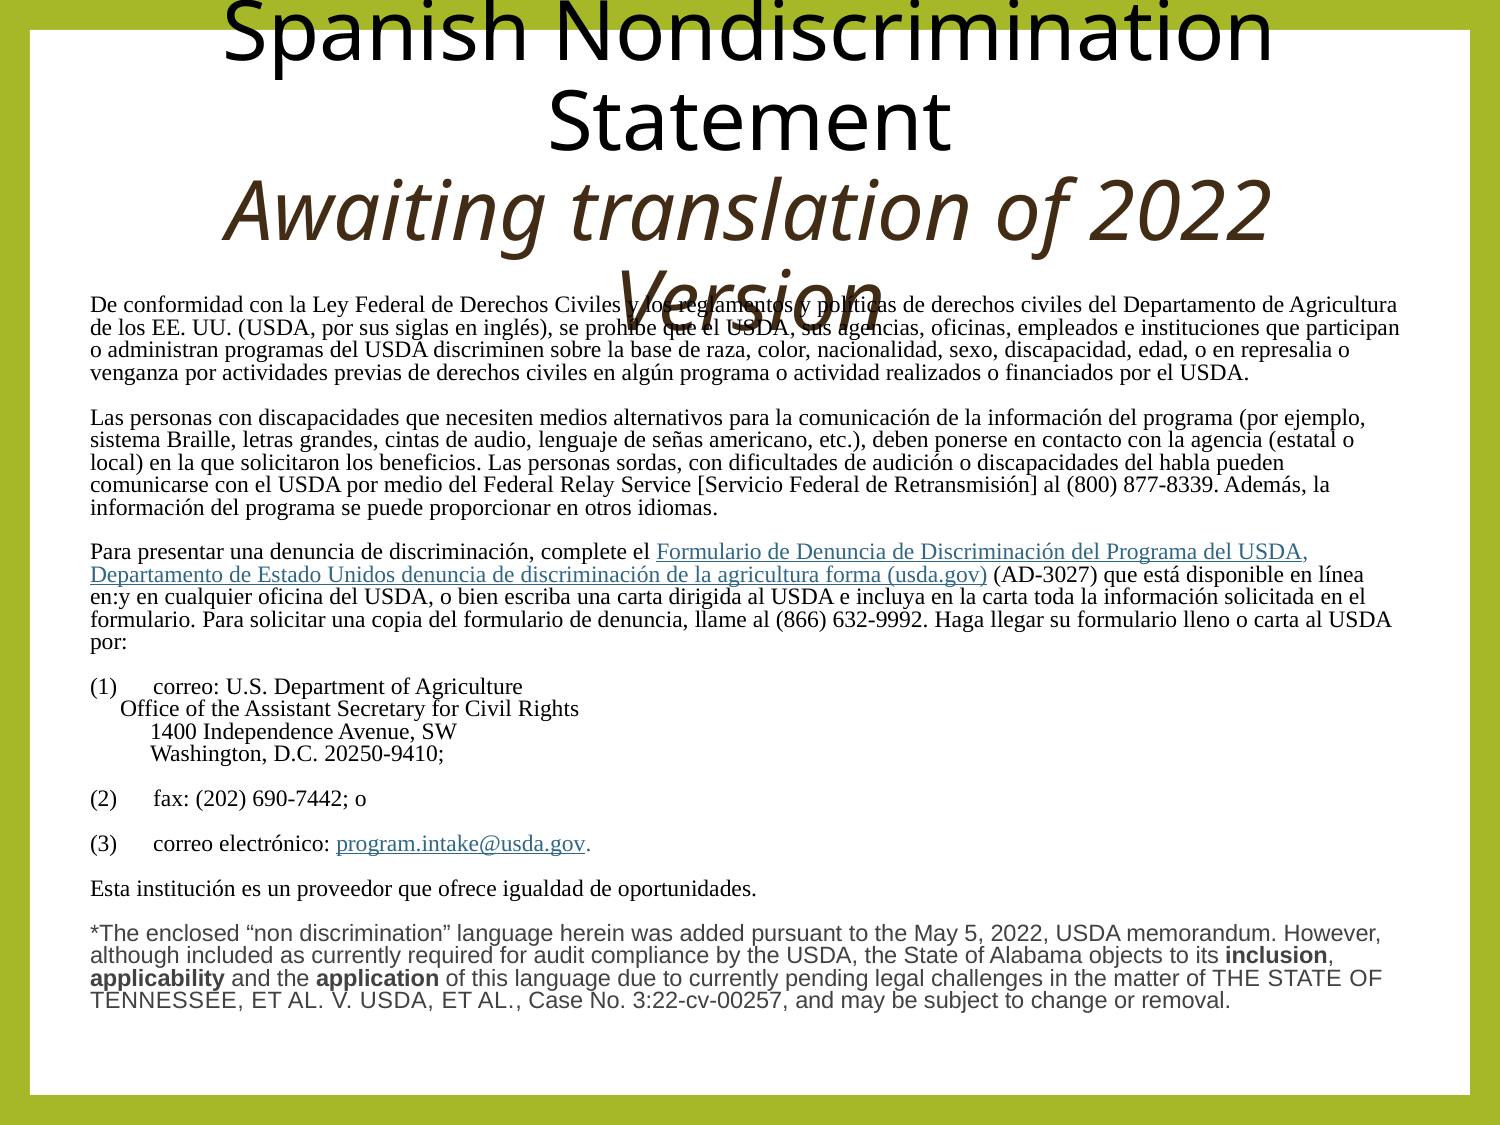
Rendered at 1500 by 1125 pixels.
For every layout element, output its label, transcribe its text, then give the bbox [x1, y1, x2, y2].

list De conformidad con la Ley Federal de Derechos Civiles y los reglamentos y políticas de derechos civiles del Departamento de Agricultura de los EE. UU. (USDA, por sus siglas en inglés), se prohíbe que el USDA, sus agencias, oficinas, empleados e instituciones que participan o administran programas del USDA discriminen sobre la base de raza, color, nacionalidad, sexo, discapacidad, edad, o en represalia o venganza por actividades previas de derechos civiles en algún programa o actividad realizados o financiados por el USDA. Las personas con discapacidades que necesiten medios alternativos para la comunicación de la información del programa (por ejemplo, sistema Braille, letras grandes, cintas de audio, lenguaje de señas americano, etc.), deben ponerse en contacto con la agencia (estatal o local) en la que solicitaron los beneficios. Las personas sordas, con dificultades de audición o discapacidades del habla pueden comunicarse con el USDA por medio del Federal Relay Service [Servicio Federal de Retransmisión] al (800) 877-8339. Además, la información del programa se puede proporcionar en otros idiomas. Para presentar una denuncia de discriminación, complete el Formulario de Denuncia de Discriminación del Programa del USDA, Departamento de Estado Unidos denuncia de discriminación de la agricultura forma (usda.gov) (AD-3027) que está disponible en línea en:y en cualquier oficina del USDA, o bien escriba una carta dirigida al USDA e incluya en la carta toda la información solicitada en el formulario. Para solicitar una copia del formulario de denuncia, llame al (866) 632-9992. Haga llegar su formulario lleno o carta al USDA por: (1) correo: U.S. Department of Agriculture Office of the Assistant Secretary for Civil Rights 1400 Independence Avenue, SW Washington, D.C. 20250-9410; (2) fax: (202) 690-7442; o (3) correo electrónico: program.intake@usda.gov. Esta institución es un proveedor que ofrece igualdad de oportunidades. *The enclosed “non discrimination” language herein was added pursuant to the May 5, 2022, USDA memorandum. However, although included as currently required for audit compliance by the USDA, the State of Alabama objects to its inclusion, applicability and the application of this language due to currently pending legal challenges in the matter of The State of Tennessee, et al. v. USDA, et al., Case No. 3:22-cv-00257, and may be subject to change or removal. [75, 287, 1425, 1030]
title Spanish Nondiscrimination Statement Awaiting translation of 2022 Version [75, 75, 1425, 263]
